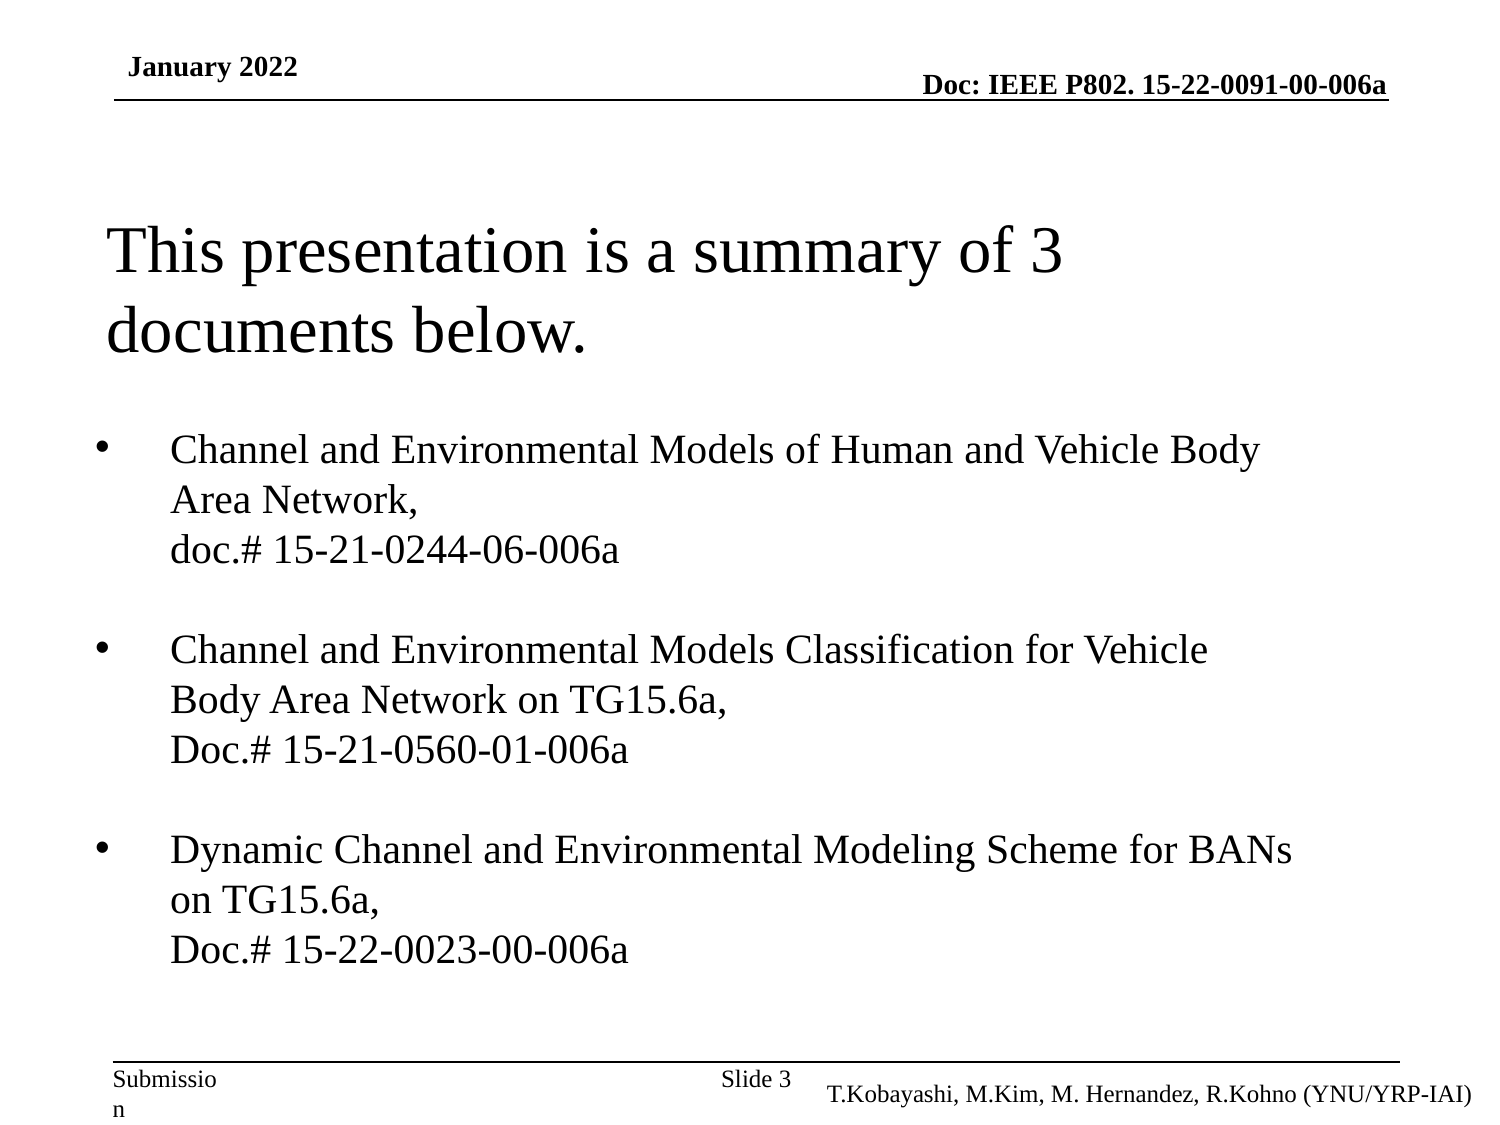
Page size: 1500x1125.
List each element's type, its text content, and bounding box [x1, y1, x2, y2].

footer T.Kobayashi, M.Kim, M. Hernandez, R.Kohno (YNU/YRP-IAI) [801, 1062, 1488, 1093]
text_box Channel and Environmental Models of Human and Vehicle Body Area Network, doc.# 15-21-0244-06-006a Channel and Environmental Models Classification for Vehicle Body Area Network on TG15.6a, Doc.# 15-21-0560-01-006a Dynamic Channel and Environmental Modeling Scheme for BANs on TG15.6a, Doc.# 15-22-0023-00-006a [80, 414, 1322, 980]
slide_number Slide 3 [712, 1062, 801, 1093]
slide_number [112, 62, 375, 98]
text_box This presentation is a summary of 3 documents below. [91, 198, 1333, 374]
